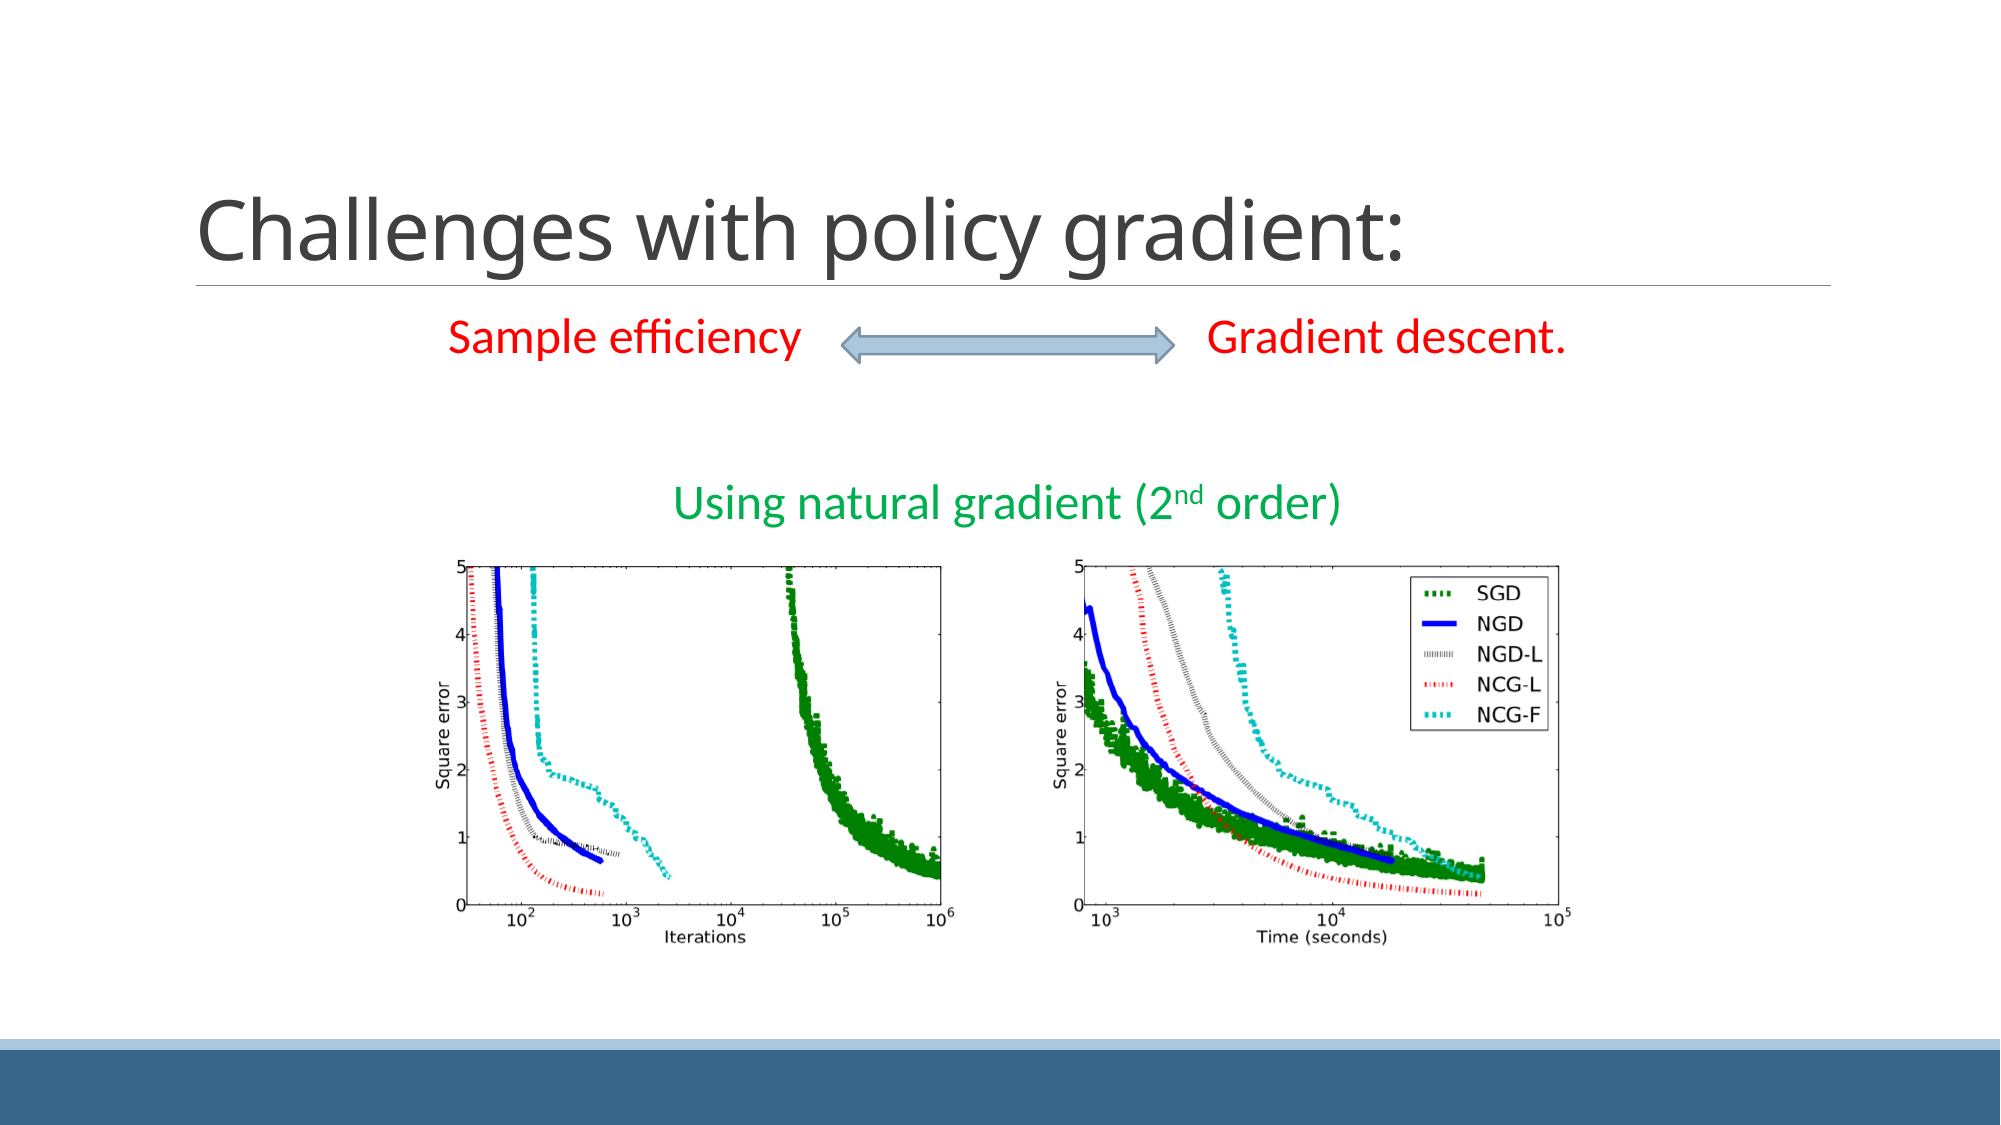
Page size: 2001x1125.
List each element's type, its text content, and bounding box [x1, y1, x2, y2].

picture [409, 545, 1591, 964]
title Challenges with policy gradient: [180, 47, 1830, 285]
list Sample efficiency Gradient descent. Using natural gradient (2nd order) [182, 302, 1833, 963]
text_box [840, 326, 1175, 365]
